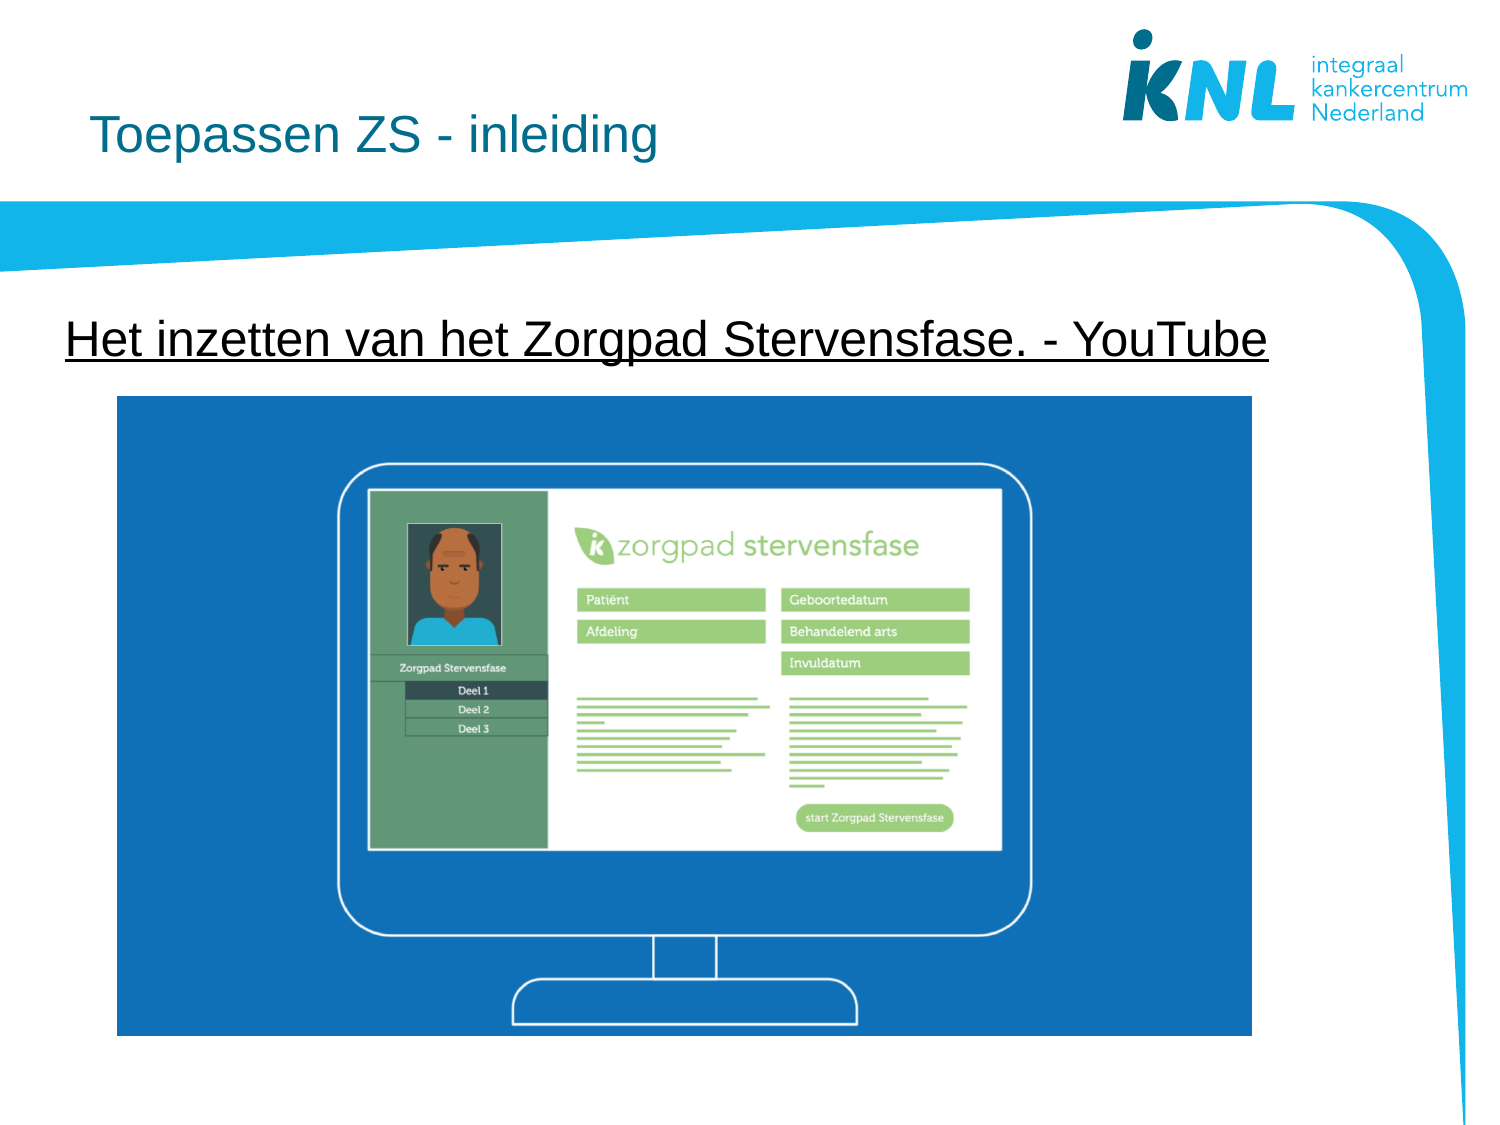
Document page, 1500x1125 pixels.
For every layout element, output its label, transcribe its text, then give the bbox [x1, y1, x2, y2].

title Toepassen ZS - inleiding [77, 39, 1075, 164]
picture [117, 396, 1253, 1036]
list Het inzetten van het Zorgpad Stervensfase. - YouTube [52, 265, 1317, 933]
